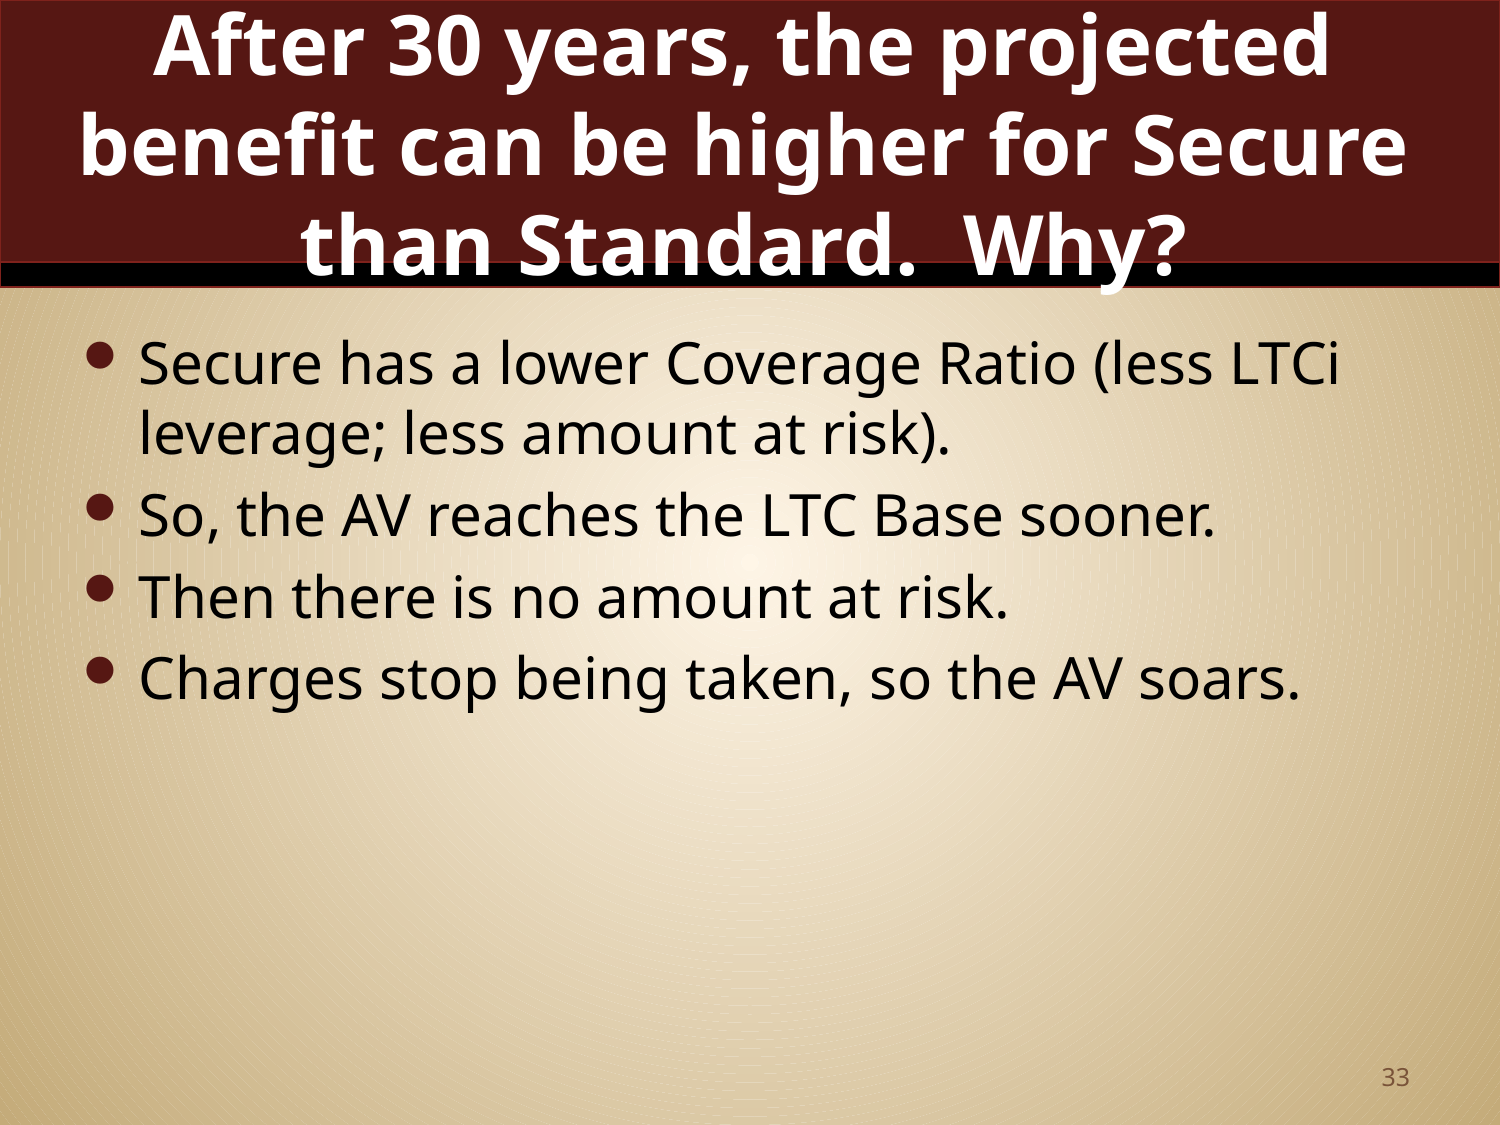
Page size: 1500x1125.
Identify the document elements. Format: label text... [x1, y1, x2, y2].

list Secure has a lower Coverage Ratio (less LTCi leverage; less amount at risk). So, the AV reaches the LTC Base sooner. Then there is no amount at risk. Charges stop being taken, so the AV soars. [74, 318, 1426, 937]
title After 30 years, the projected benefit can be higher for Secure than Standard. Why? [0, 0, 1488, 300]
slide_number 33 [1074, 1024, 1425, 1103]
